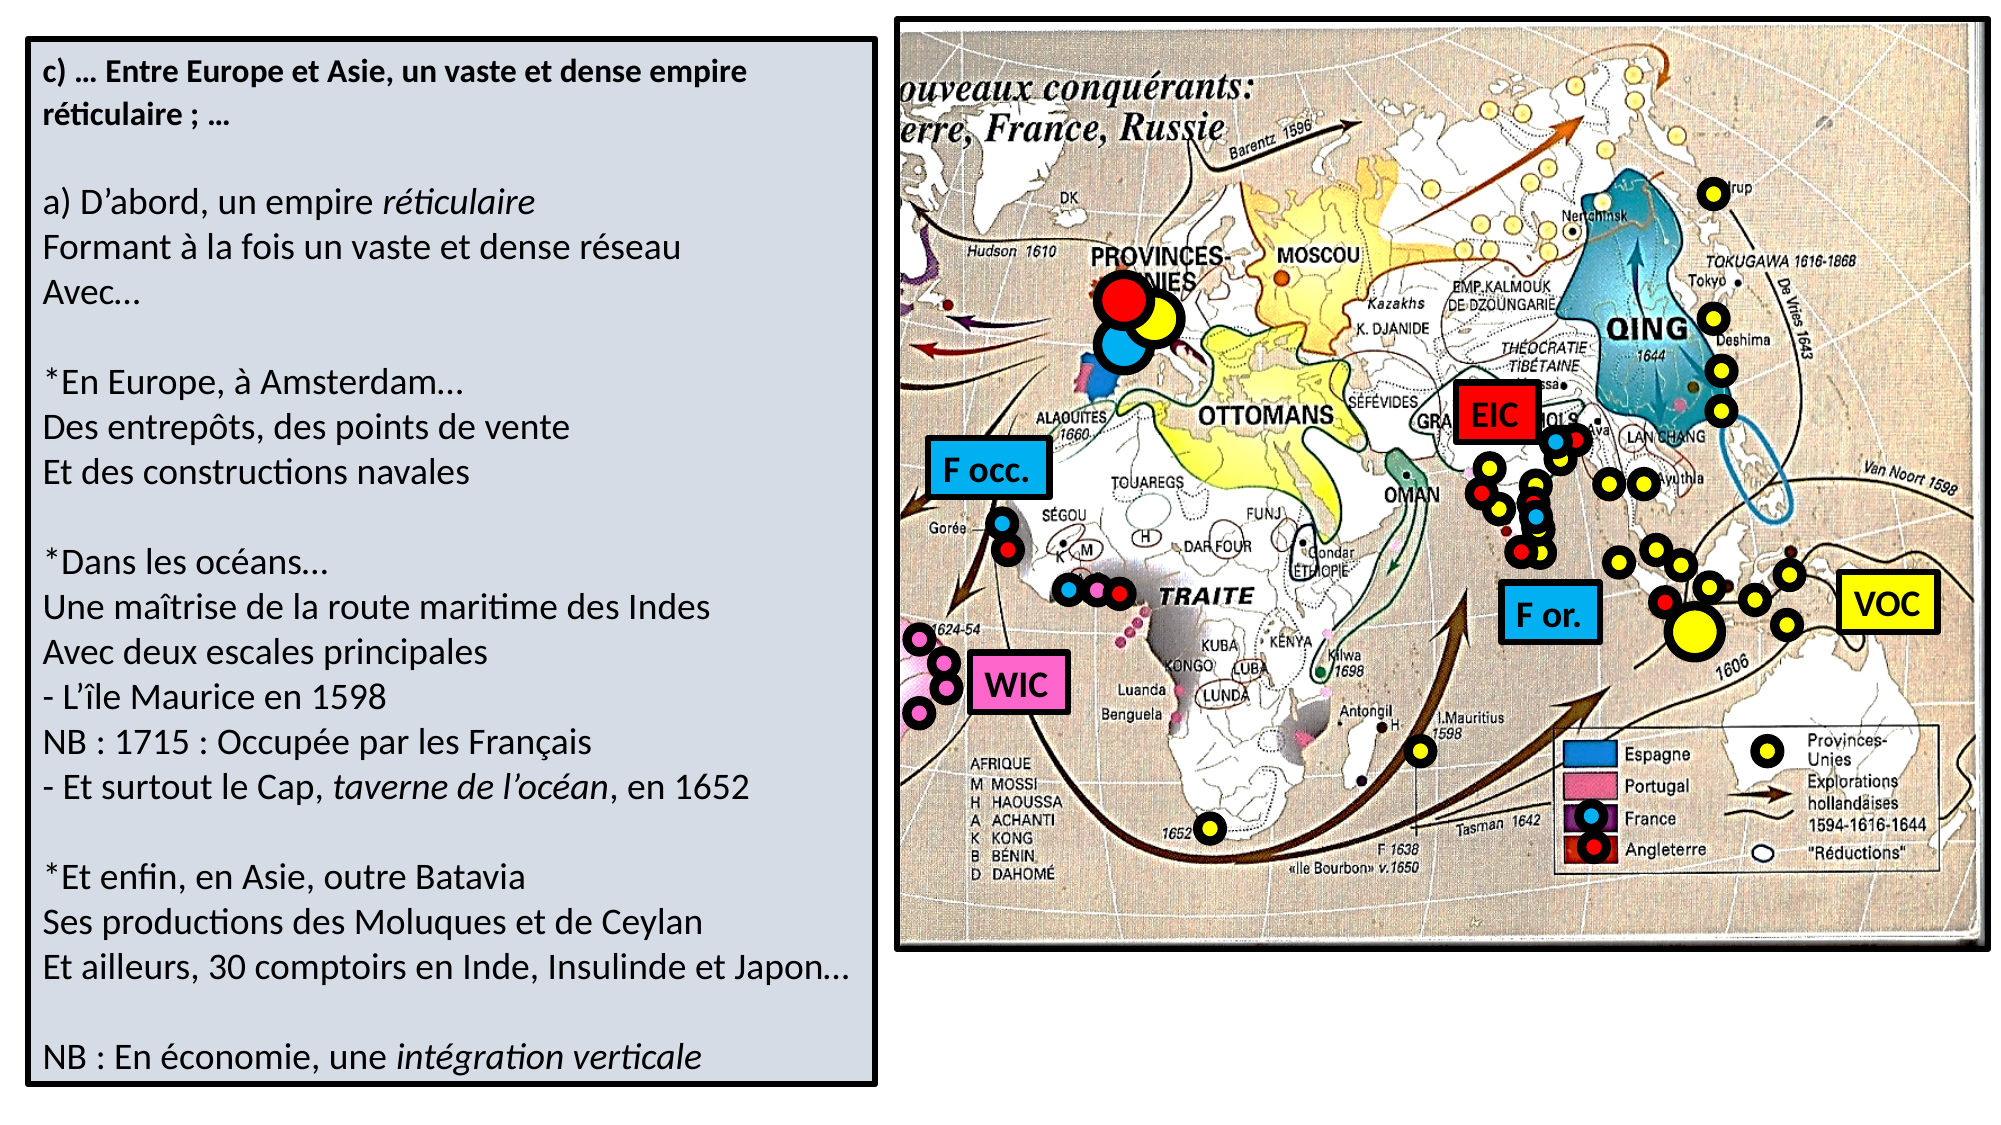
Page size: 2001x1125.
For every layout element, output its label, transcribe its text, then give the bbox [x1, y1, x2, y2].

picture [900, 22, 1986, 946]
text_box c) … Entre Europe et Asie, un vaste et dense empire réticulaire ; … a) D’abord, un empire réticulaire Formant à la fois un vaste et dense réseau Avec… *En Europe, à Amsterdam… Des entrepôts, des points de vente Et des constructions navales *Dans les océans… Une maîtrise de la route maritime des Indes Avec deux escales principales - L’île Maurice en 1598 NB : 1715 : Occupée par les Français - Et surtout le Cap, taverne de l’océan, en 1652 *Et enfin, en Asie, outre Batavia Ses productions des Moluques et de Ceylan Et ailleurs, 30 comptoirs en Inde, Insulinde et Japon… NB : En économie, une intégration verticale [27, 38, 876, 1085]
